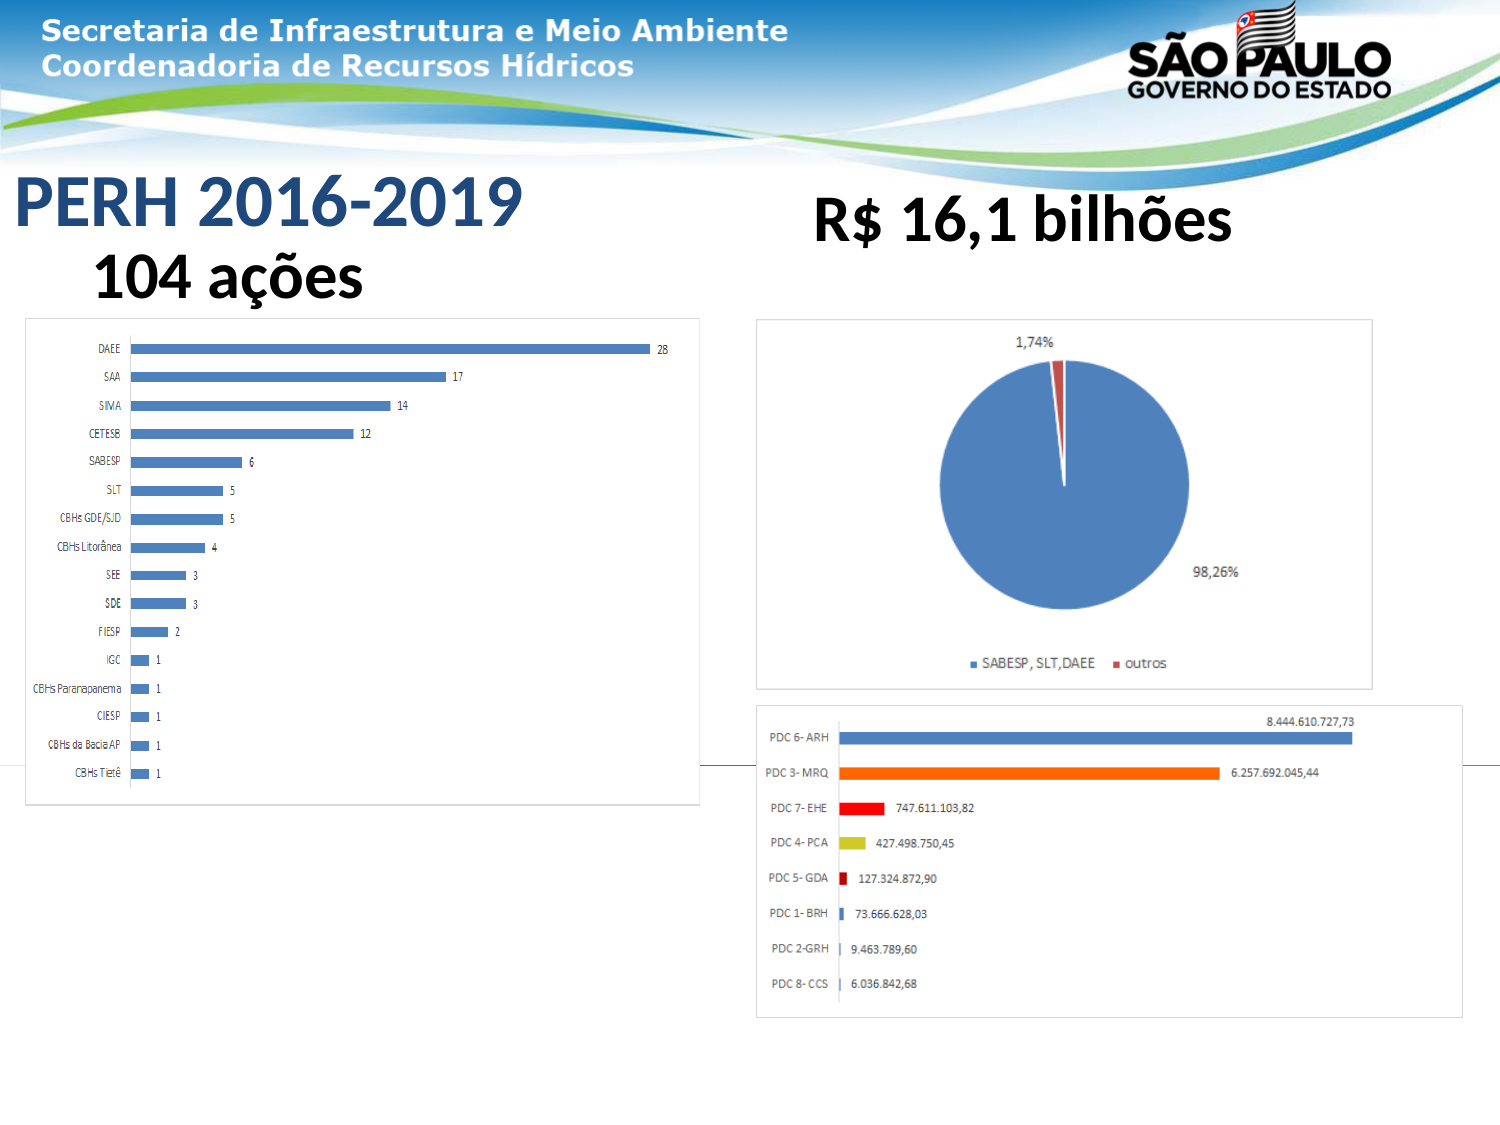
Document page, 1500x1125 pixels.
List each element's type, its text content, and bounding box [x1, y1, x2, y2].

text_box PERH 2016-2019 [0, 143, 541, 249]
text_box 104 ações [76, 249, 396, 302]
picture [25, 318, 700, 807]
picture [756, 318, 1373, 690]
picture [756, 705, 1463, 1018]
text_box R$ 16,1 bilhões [798, 167, 1295, 262]
picture [0, 0, 1500, 191]
